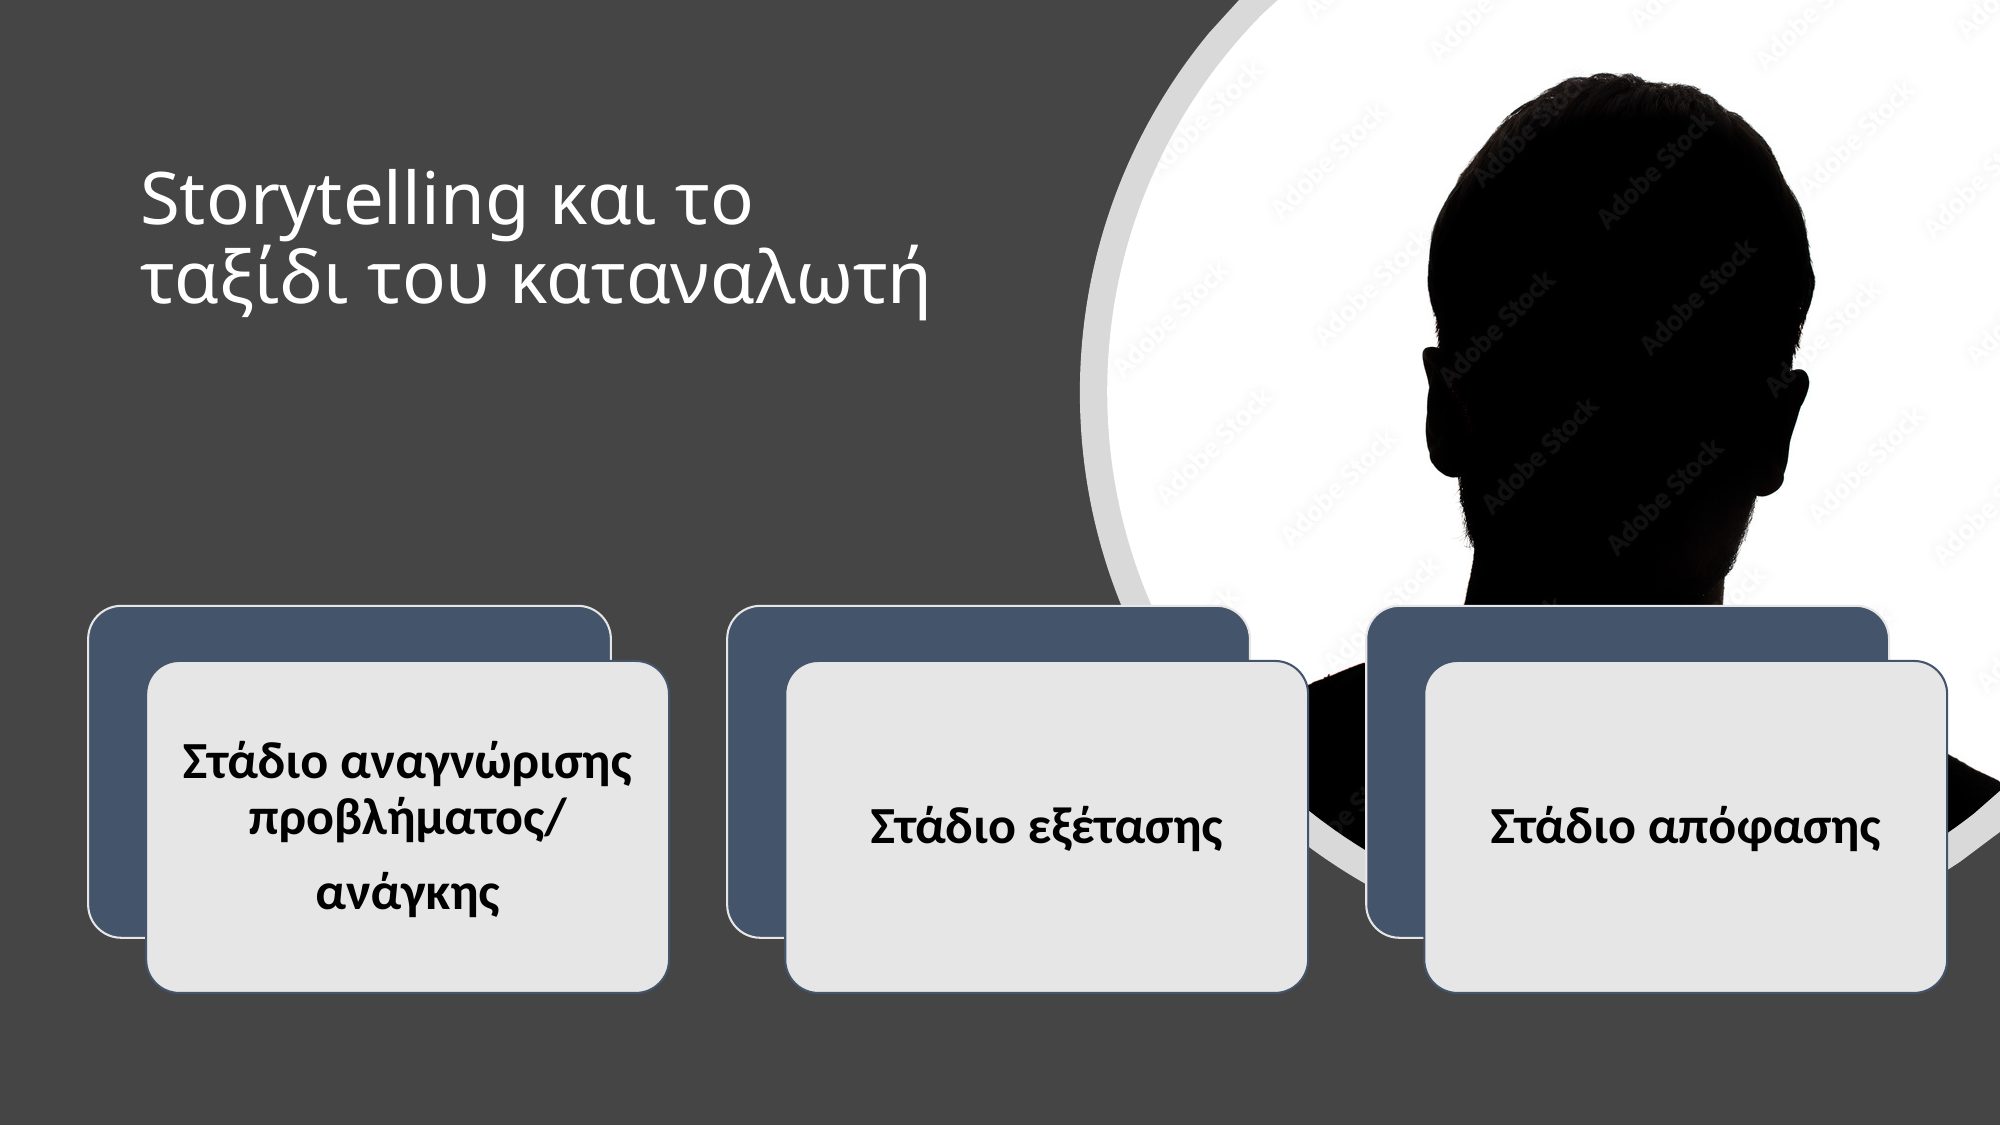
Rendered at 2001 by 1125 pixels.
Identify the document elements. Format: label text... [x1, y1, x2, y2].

text_box [87, 604, 612, 939]
text_box [1374, 928, 1423, 939]
text_box Στάδιο εξέτασης [784, 659, 1310, 994]
text_box [1078, 215, 1107, 570]
text_box Στάδιο απόφασης [1423, 928, 1949, 994]
title Storytelling και το ταξίδι του καταναλωτή [125, 131, 997, 350]
text_box [726, 604, 1107, 939]
text_box Στάδιο αναγνώρισης προβλήματος/ ανάγκης [145, 659, 671, 994]
picture [1107, 0, 2000, 928]
